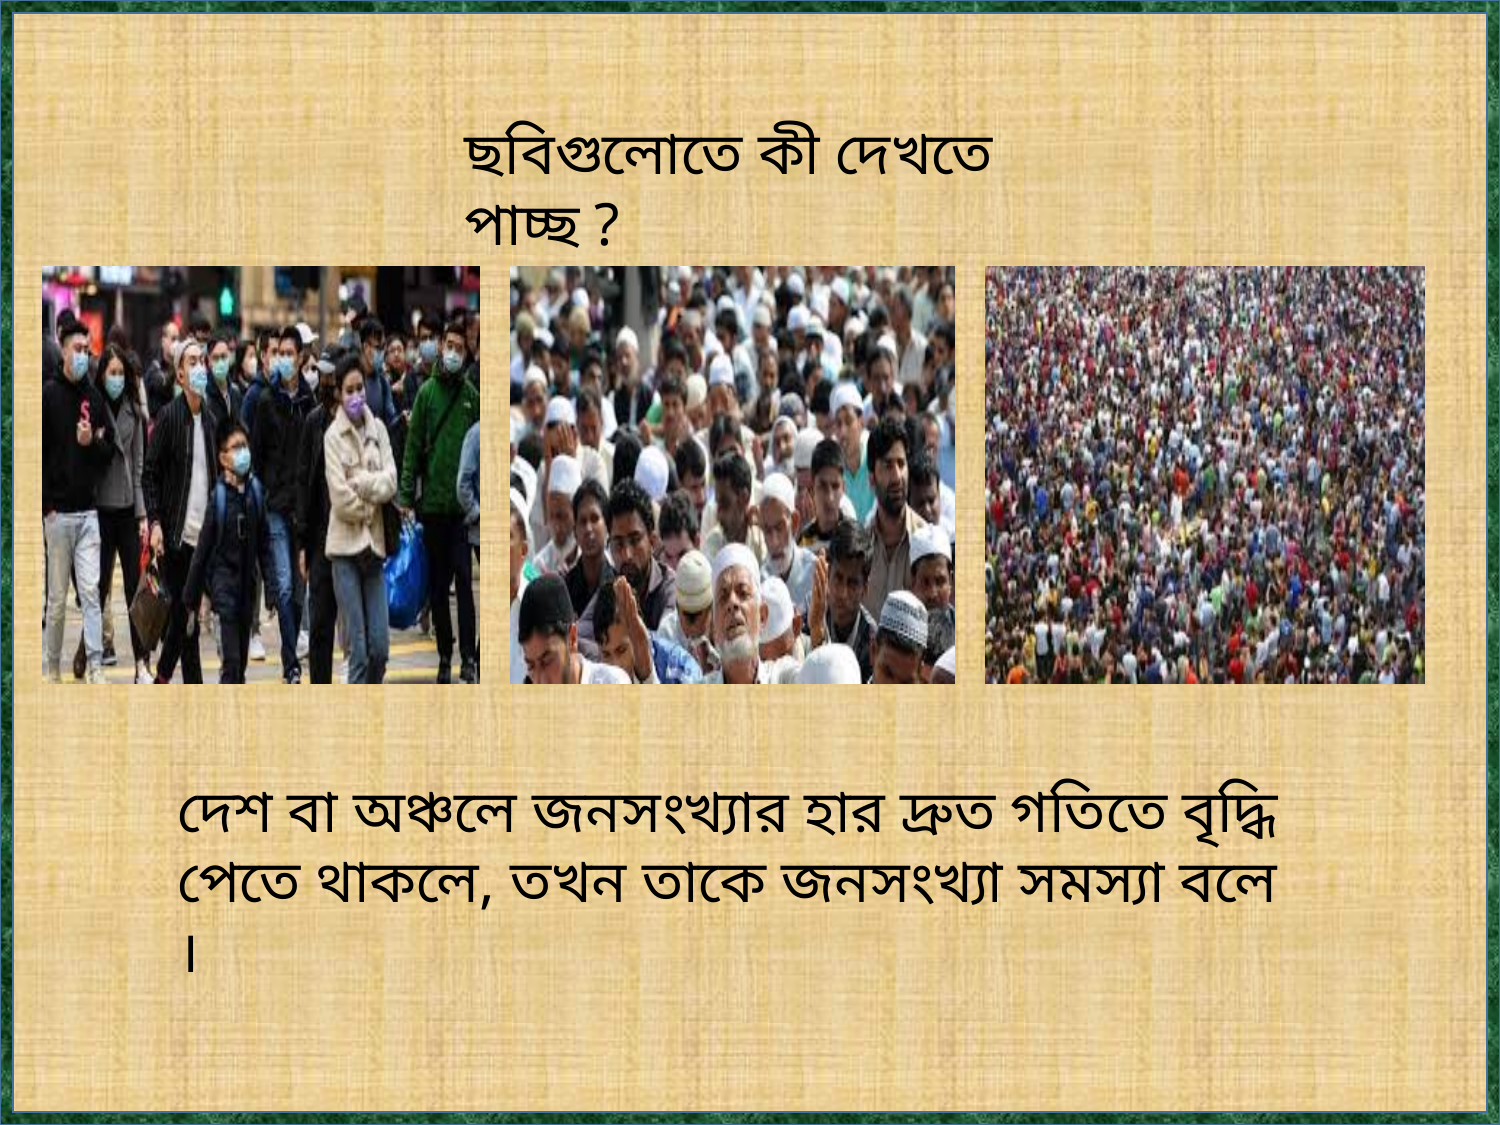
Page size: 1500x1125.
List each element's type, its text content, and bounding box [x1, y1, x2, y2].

text_box দেশ বা অঞ্চলে জনসংখ্যার হার দ্রুত গতিতে বৃদ্ধি পেতে থাকলে, তখন তাকে জনসংখ্যা সমস্যা বলে । [163, 767, 1302, 992]
picture [14, 14, 1486, 1111]
text_box ছবিগুলোতে কী দেখতে পাচ্ছ ? [449, 109, 1050, 264]
text_box [0, 0, 1500, 1125]
